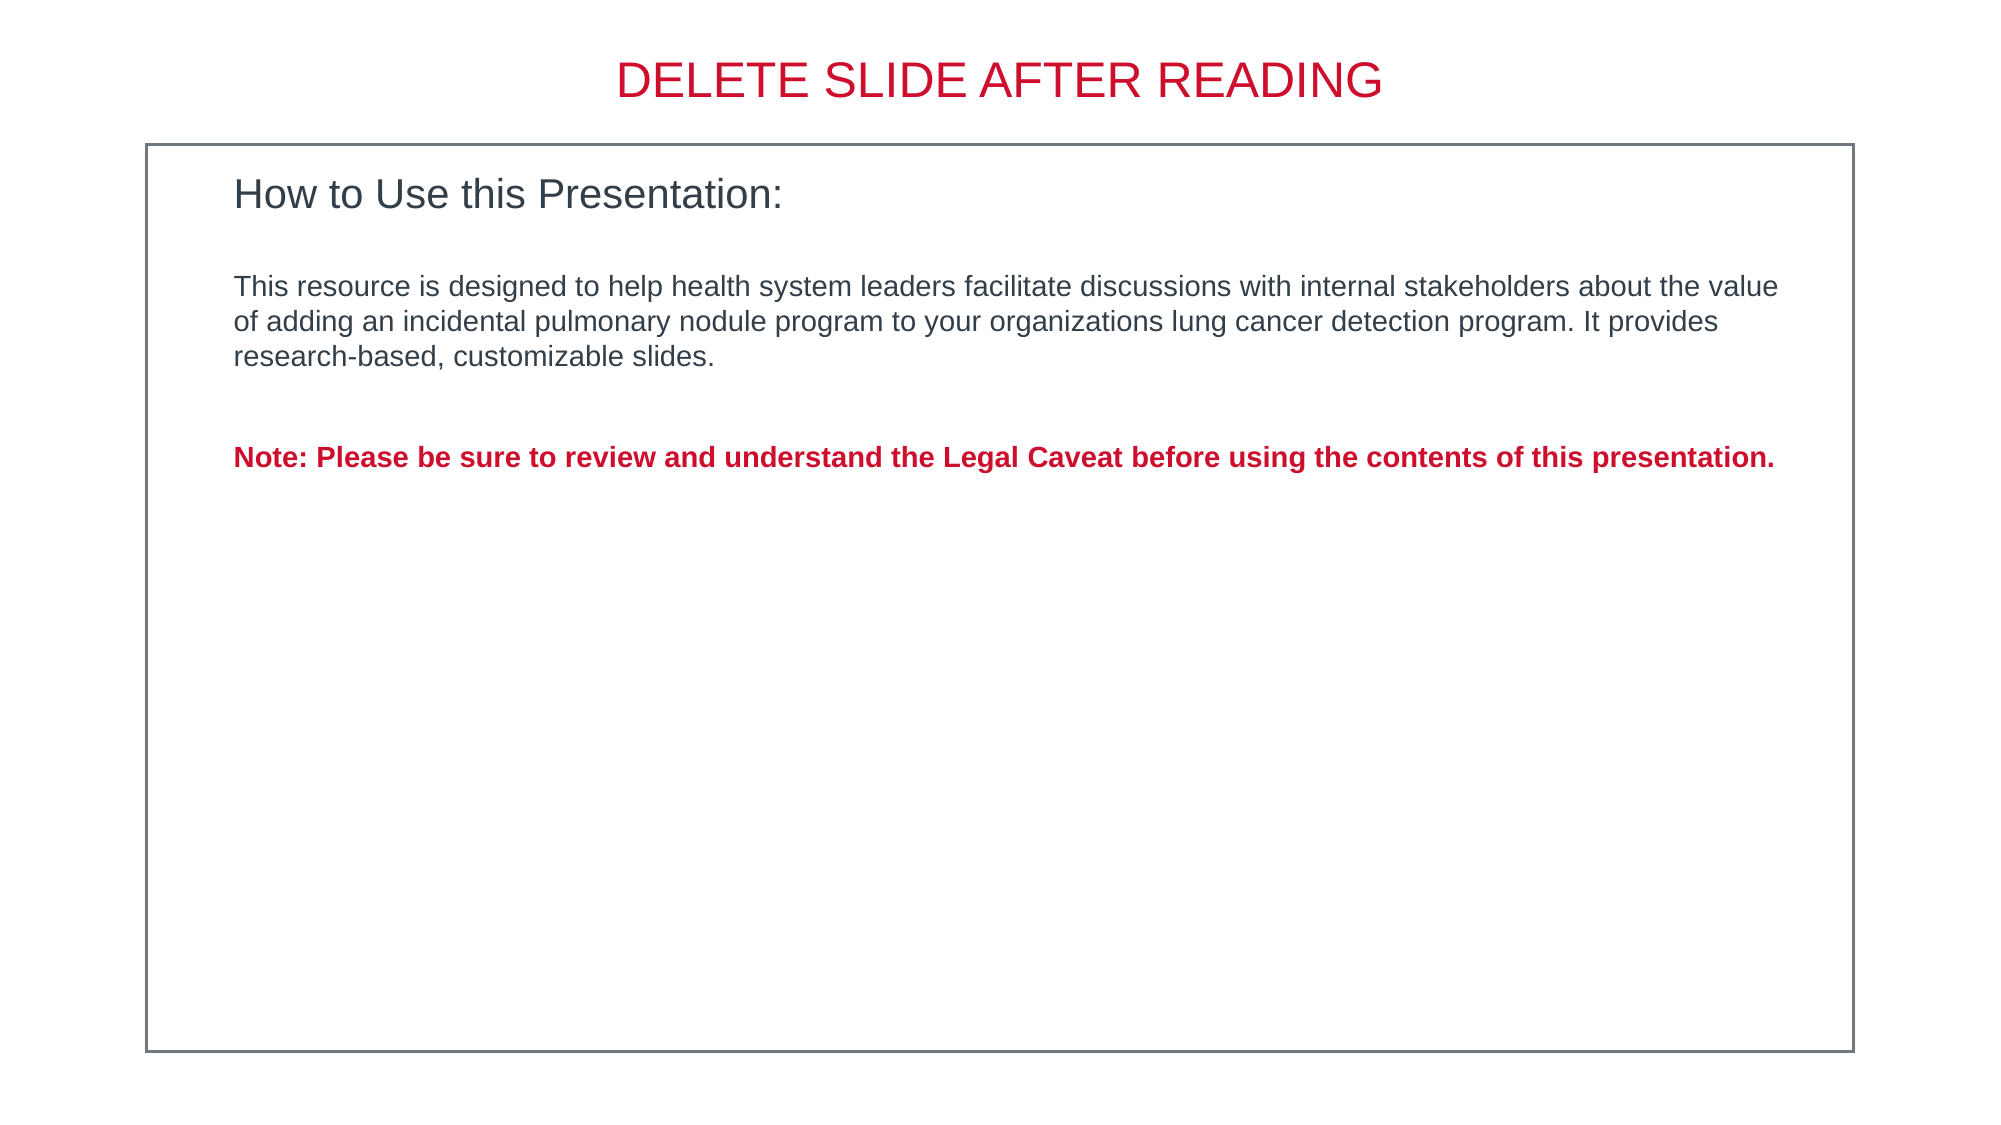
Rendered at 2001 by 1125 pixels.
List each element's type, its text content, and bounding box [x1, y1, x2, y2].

text_box DELETE SLIDE AFTER READING [425, 47, 1575, 108]
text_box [146, 144, 1854, 1052]
